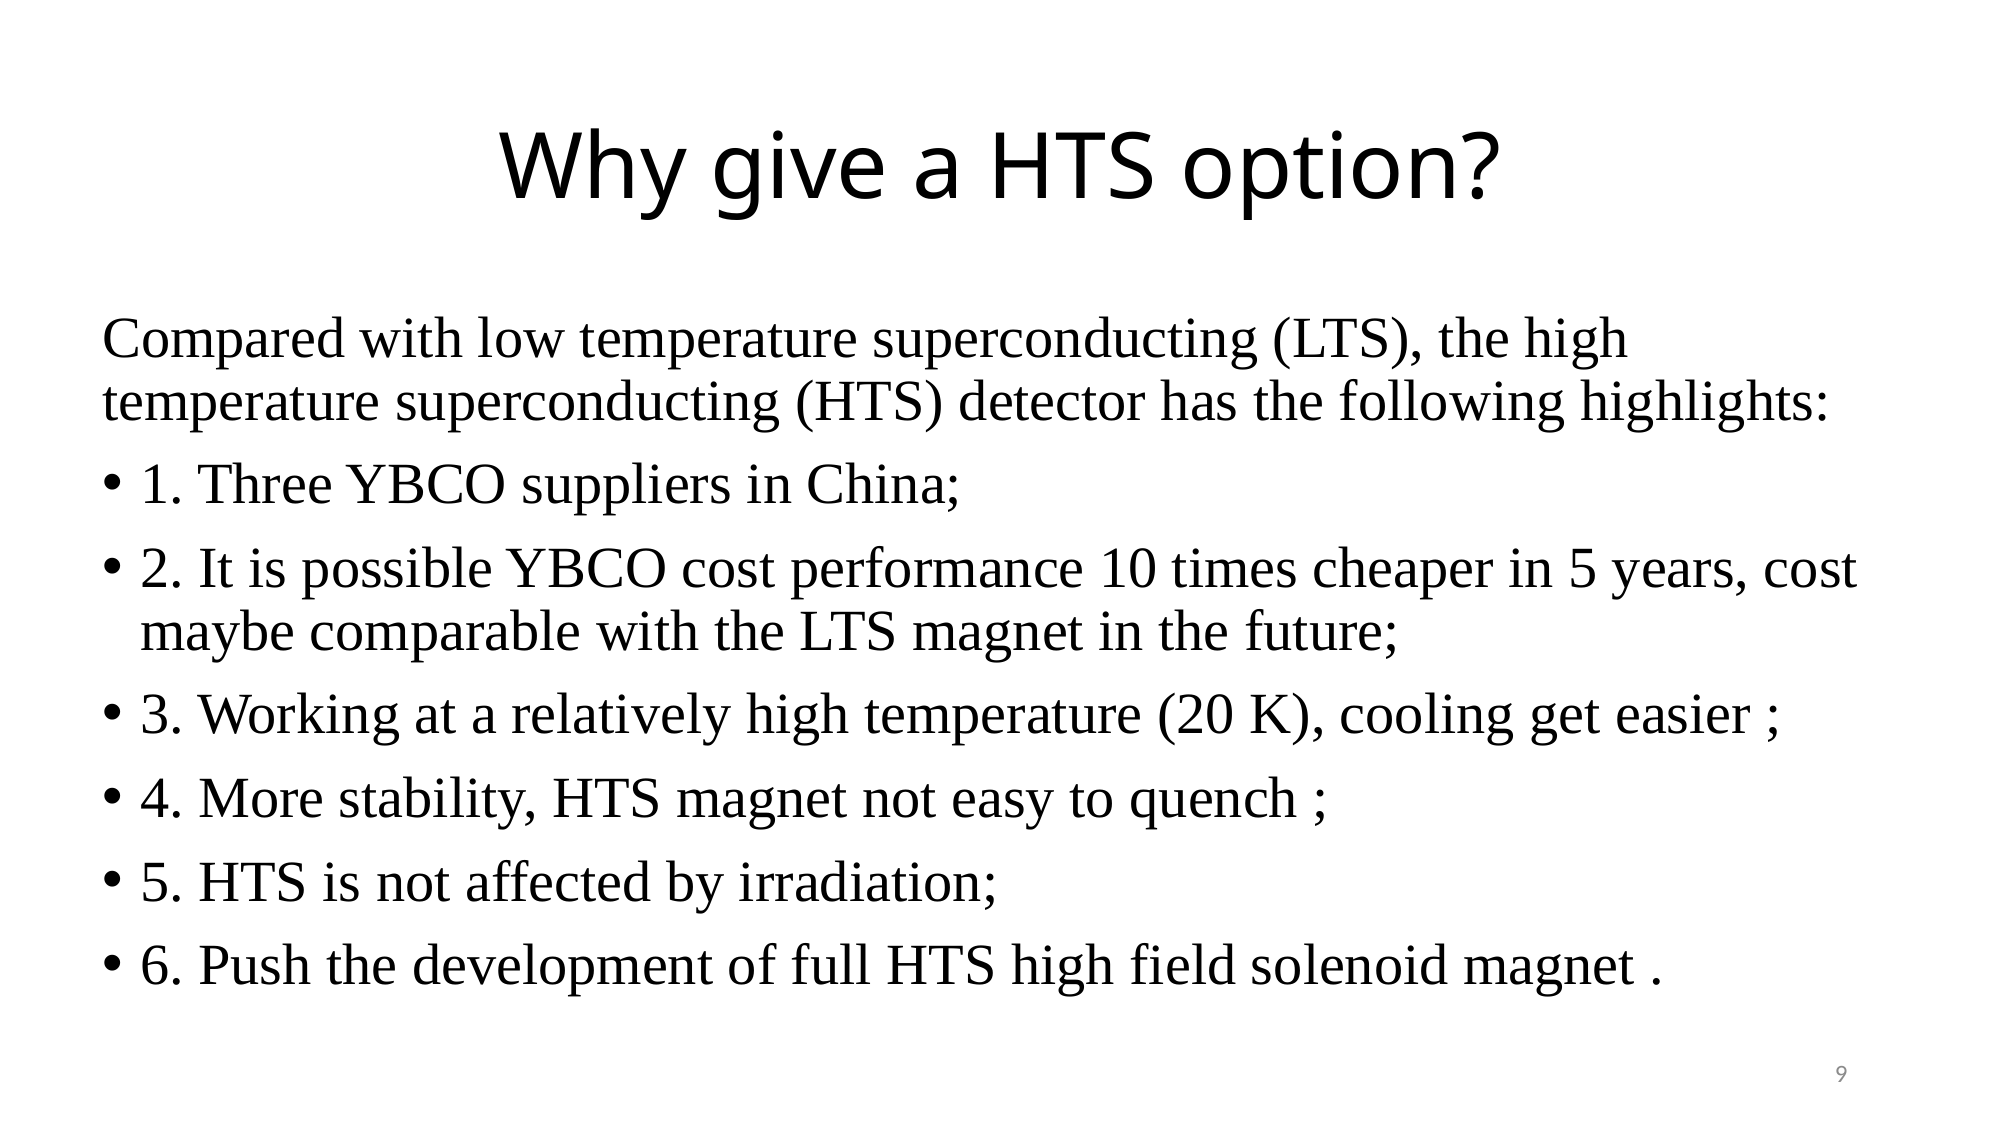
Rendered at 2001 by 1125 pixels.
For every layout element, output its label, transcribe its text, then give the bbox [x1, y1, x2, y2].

title Why give a HTS option? [137, 59, 1863, 278]
slide_number 9 [1412, 1042, 1863, 1103]
list Compared with low temperature superconducting (LTS), the high temperature superconducting (HTS) detector has the following highlights: 1. Three YBCO suppliers in China; 2. It is possible YBCO cost performance 10 times cheaper in 5 years, cost maybe comparable with the LTS magnet in the future; 3. Working at a relatively high temperature (20 K), cooling get easier ; 4. More stability, HTS magnet not easy to quench ; 5. HTS is not affected by irradiation; 6. Push the development of full HTS high field solenoid magnet . [87, 299, 1883, 1014]
